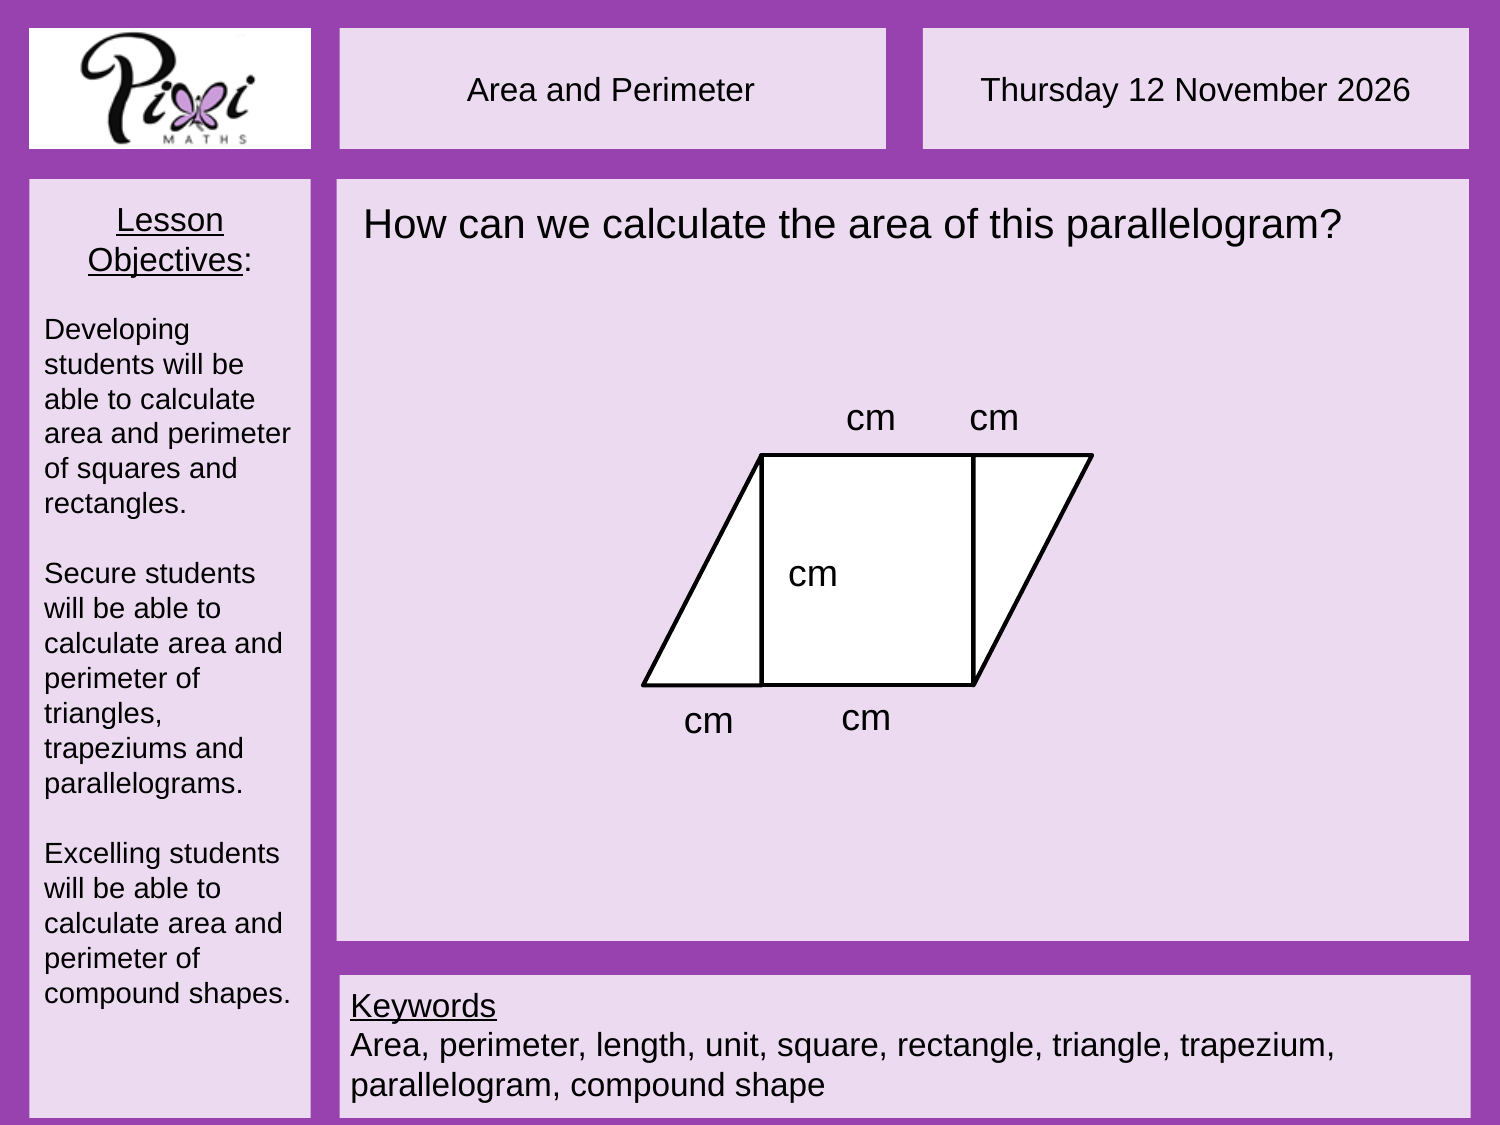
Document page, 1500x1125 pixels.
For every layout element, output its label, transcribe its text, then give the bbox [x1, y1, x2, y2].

text_box How can we calculate the area of this parallelogram? [348, 189, 1459, 255]
picture [0, 0, 1500, 1125]
text_box [971, 453, 1094, 688]
text_box [763, 453, 971, 687]
text_box [641, 453, 764, 688]
